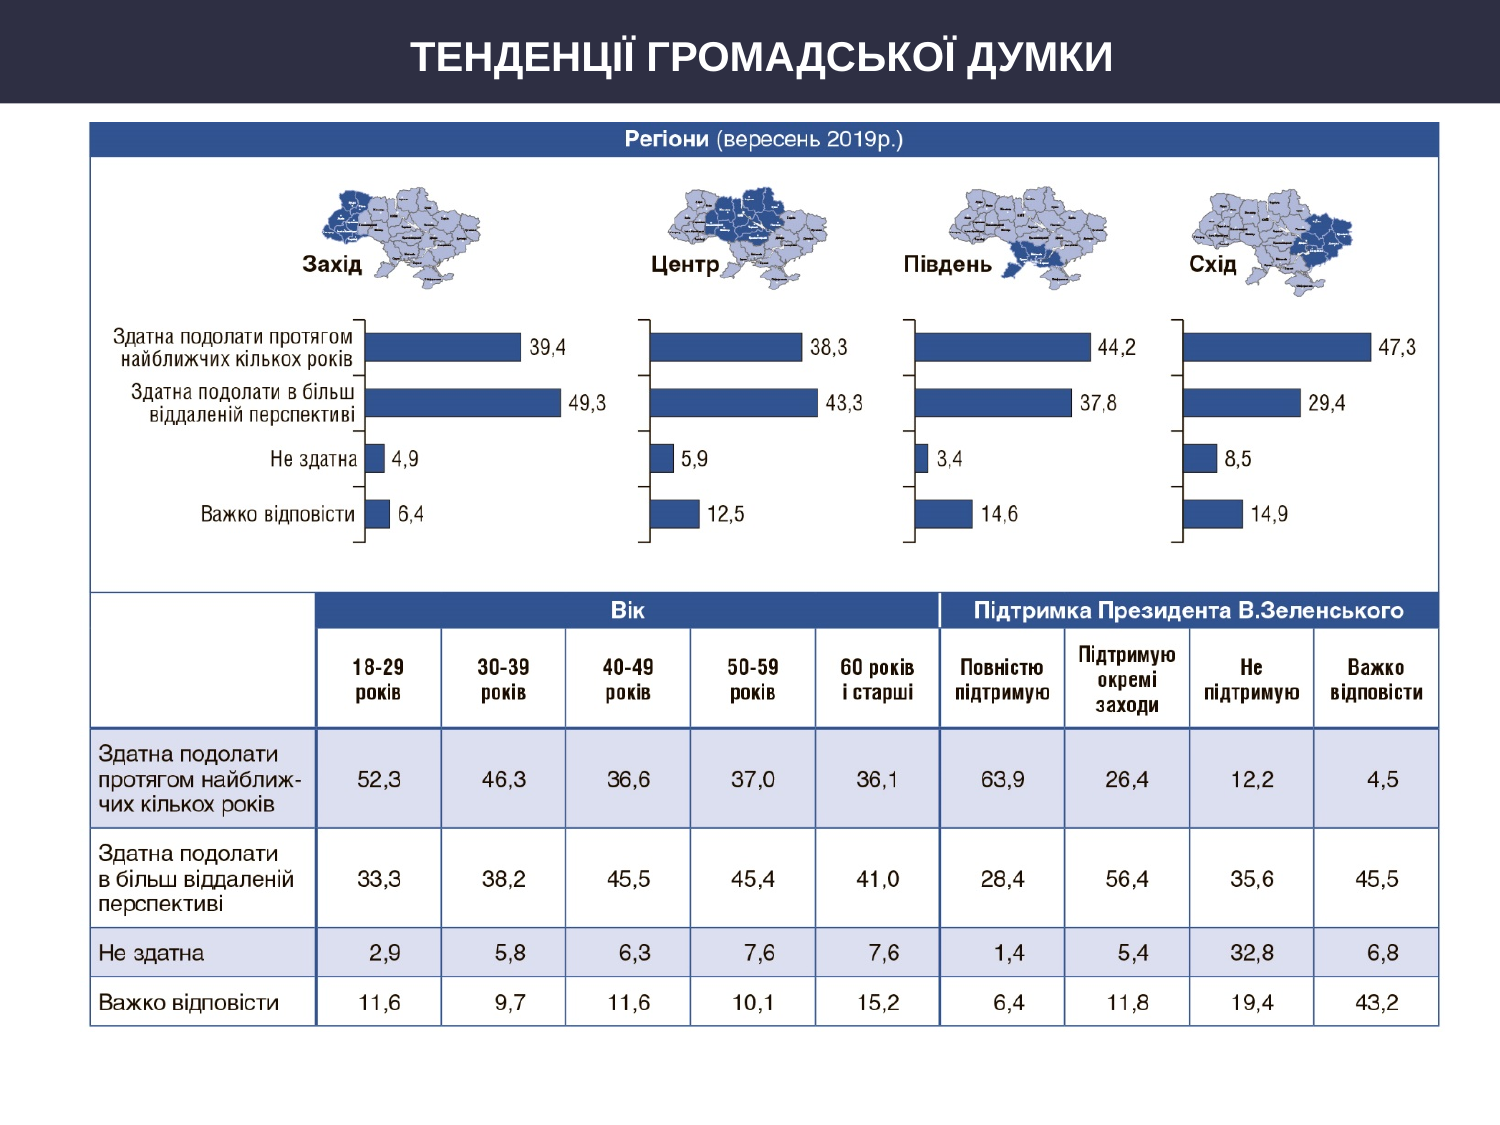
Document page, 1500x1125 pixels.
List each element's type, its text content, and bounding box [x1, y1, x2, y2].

text_box ТЕНДЕНЦІЇ ГРОМАДСЬКОЇ ДУМКИ [395, 19, 1129, 88]
text_box [0, 0, 1500, 104]
picture [80, 122, 1445, 1032]
